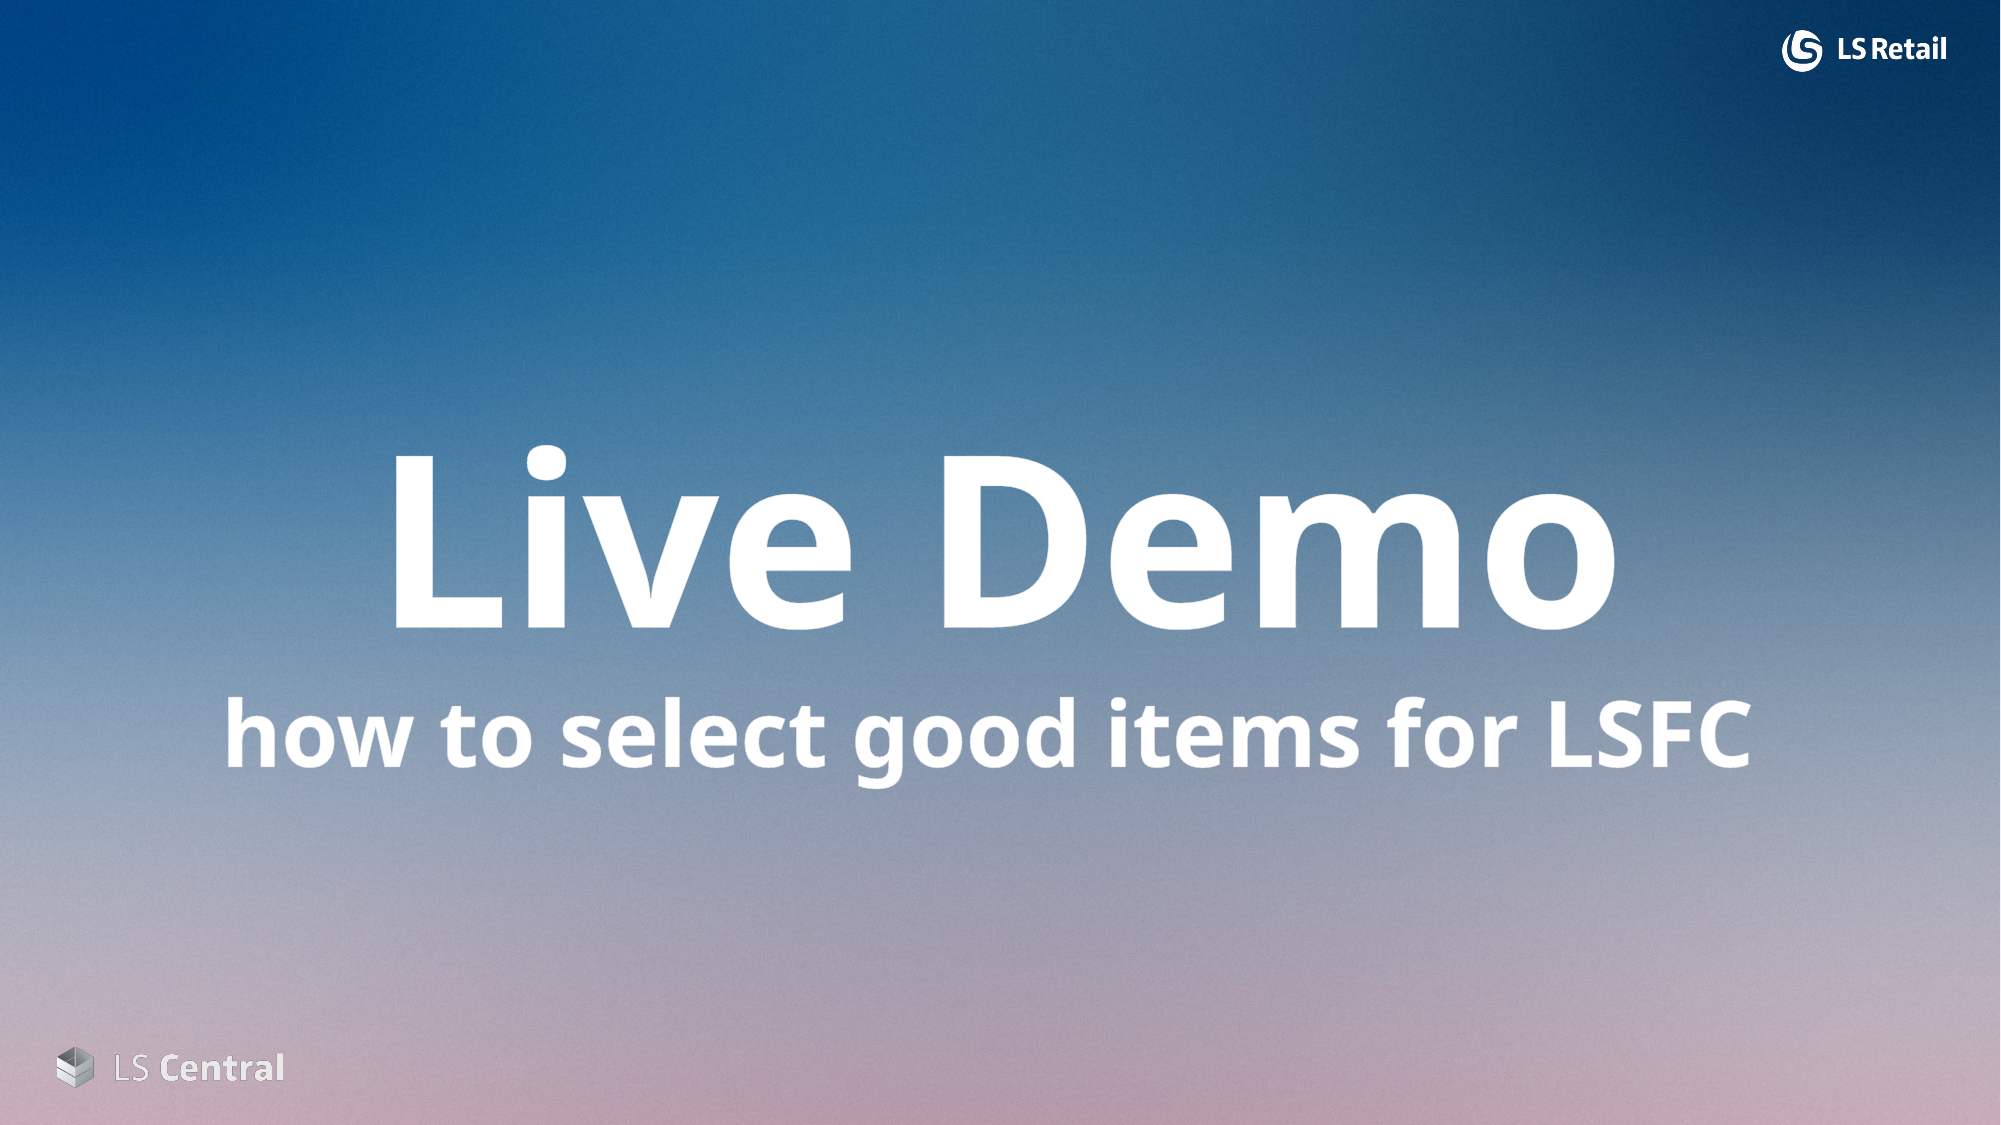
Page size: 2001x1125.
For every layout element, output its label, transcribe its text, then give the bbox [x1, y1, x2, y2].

picture [0, 0, 2001, 1125]
text_box Live Demo how to select good items for LSFC [0, 380, 2000, 793]
